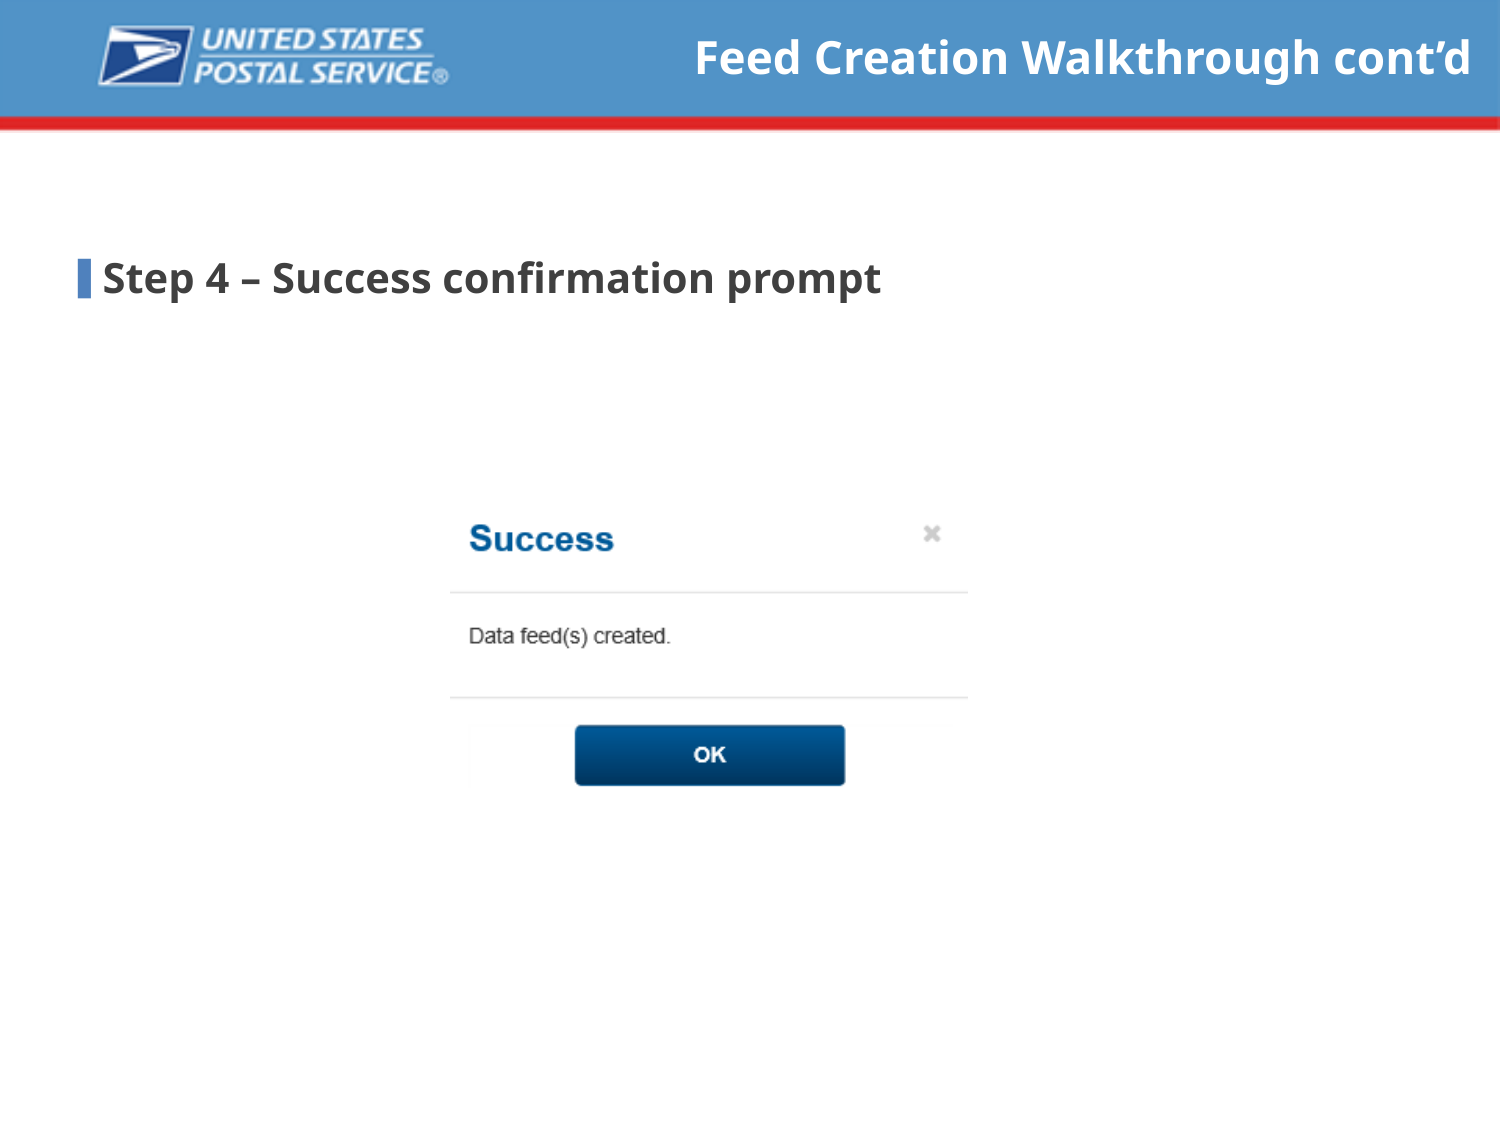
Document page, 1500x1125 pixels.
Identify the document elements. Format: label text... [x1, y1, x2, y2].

picture [449, 495, 968, 805]
list Step 4 – Success confirmation prompt [50, 249, 1450, 1050]
picture [0, 0, 1500, 133]
title Feed Creation Walkthrough cont’d [487, 20, 1488, 92]
